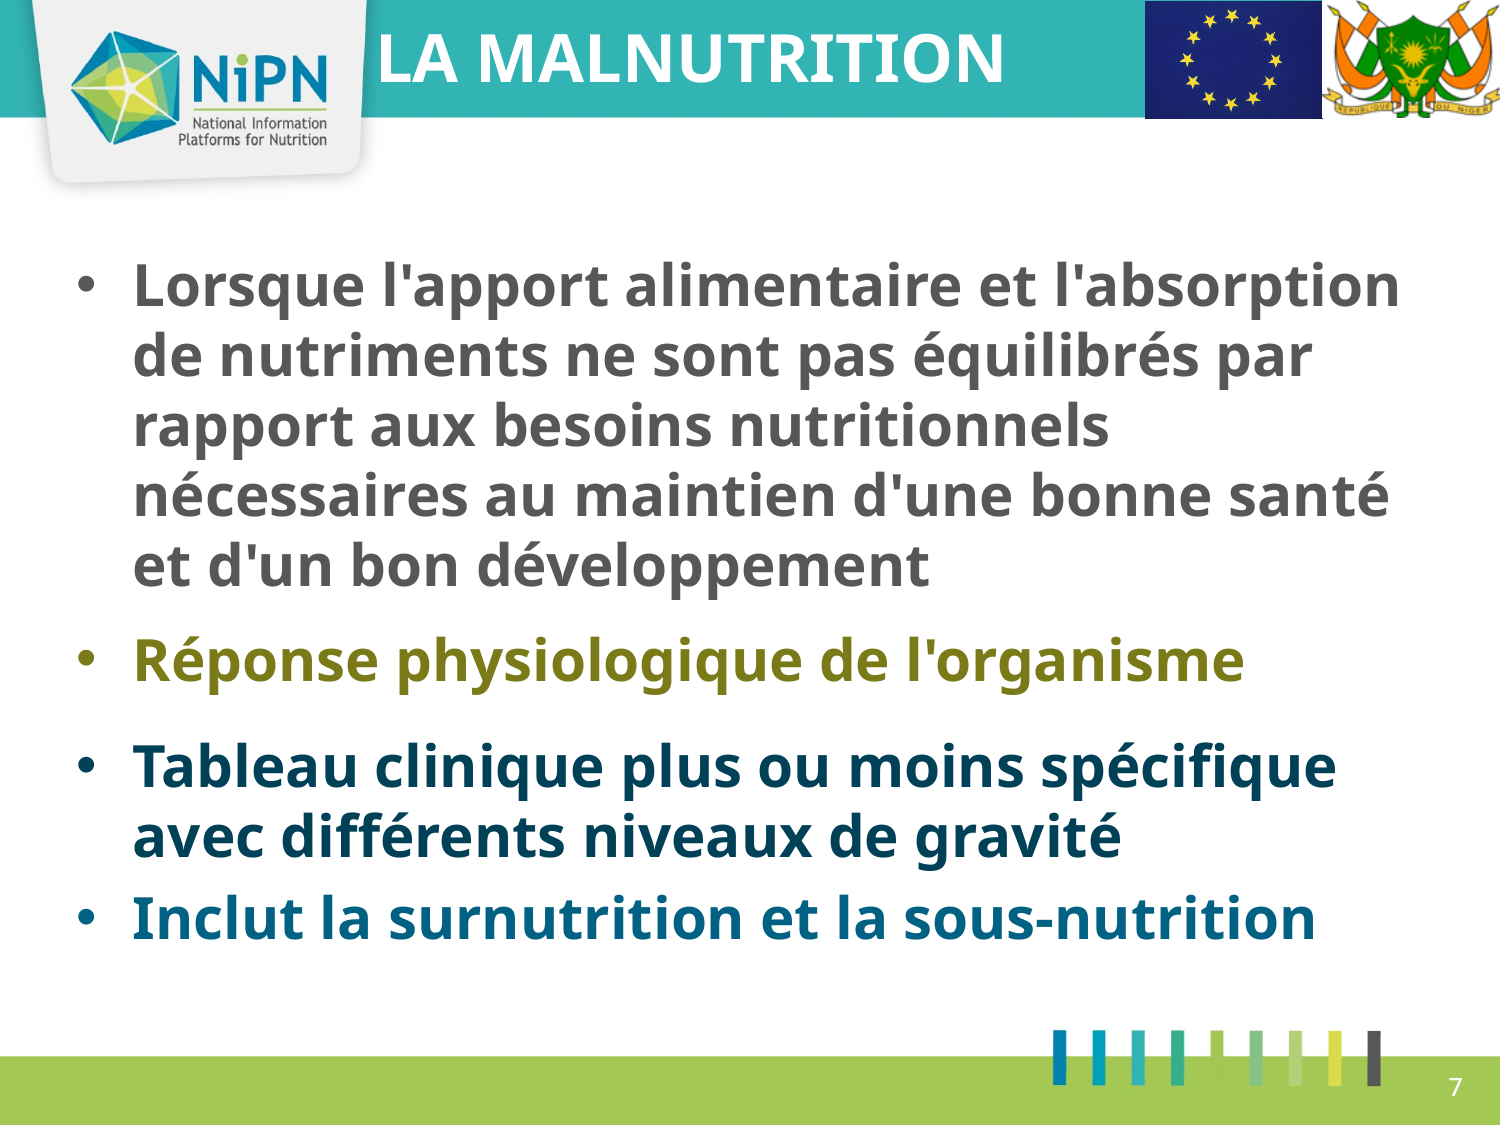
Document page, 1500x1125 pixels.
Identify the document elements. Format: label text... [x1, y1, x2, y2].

list Lorsque l'apport alimentaire et l'absorption de nutriments ne sont pas équilibrés par rapport aux besoins nutritionnels nécessaires au maintien d'une bonne santé et d'un bon développement Réponse physiologique de l'organisme Tableau clinique plus ou moins spécifique avec différents niveaux de gravité Inclut la surnutrition et la sous-nutrition [61, 240, 1425, 987]
picture [0, 0, 1500, 1125]
text_box 7 [1375, 1058, 1478, 1119]
text_box La Malnutrition [360, 8, 1140, 104]
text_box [1145, 0, 1500, 119]
